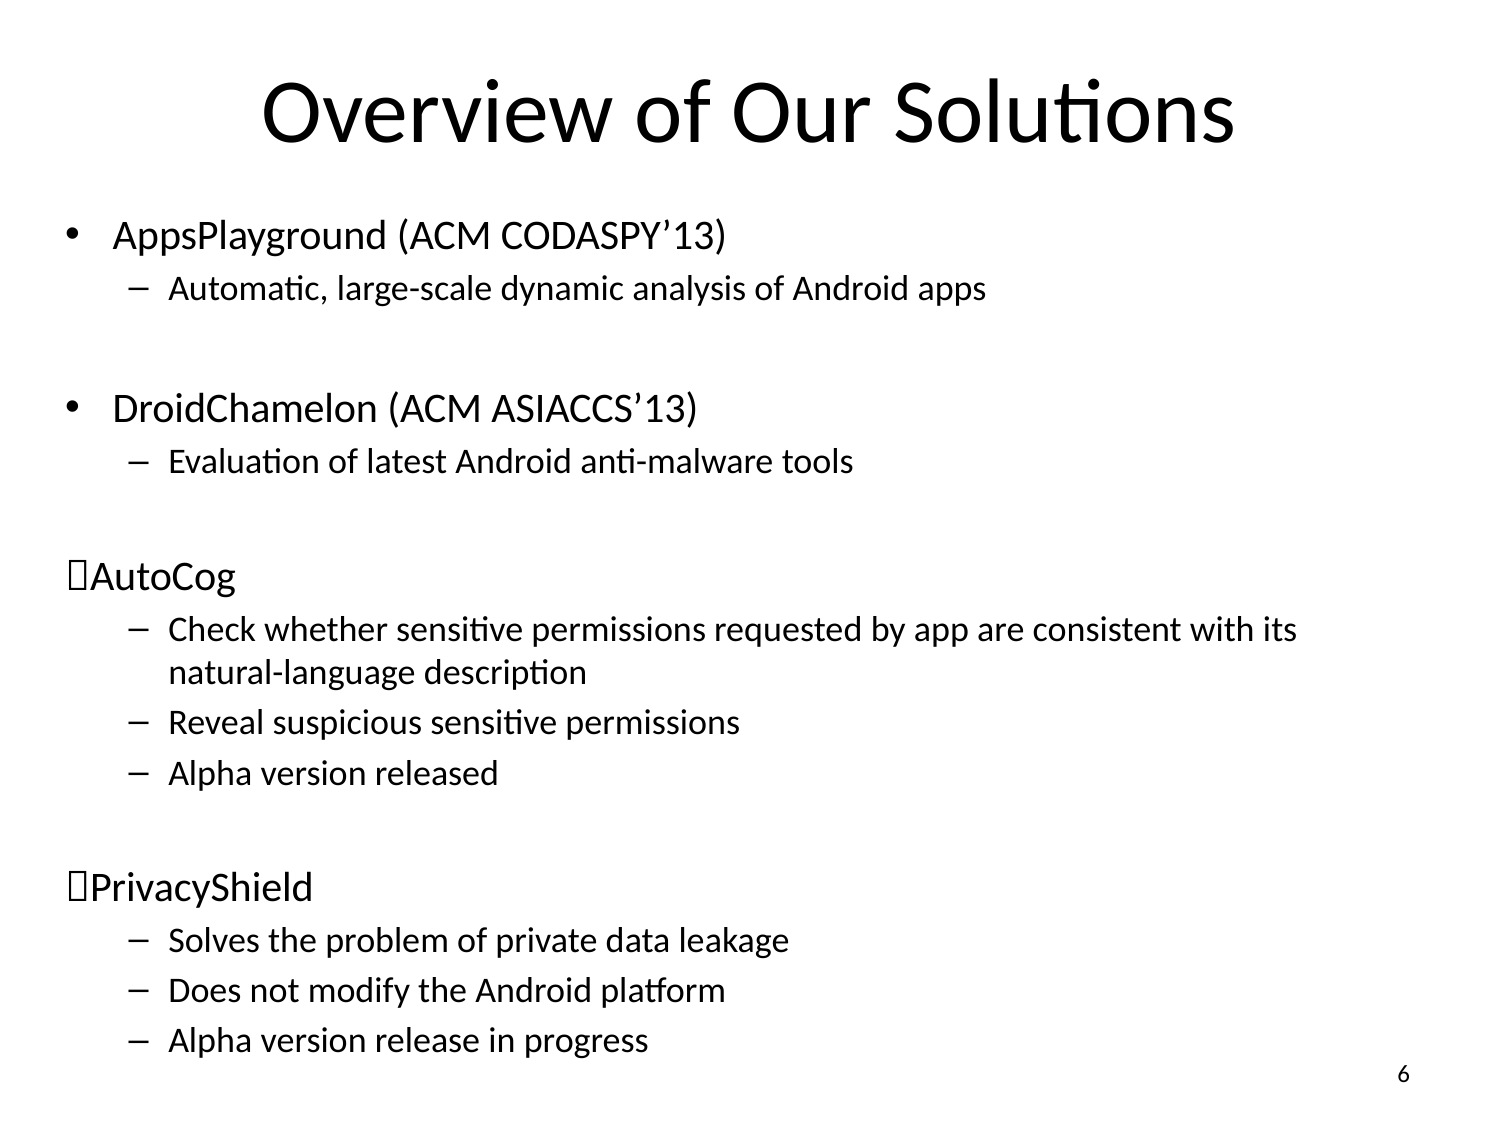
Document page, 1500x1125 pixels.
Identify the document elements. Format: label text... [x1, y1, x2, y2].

list AppsPlayground (ACM CODASPY’13) Automatic, large-scale dynamic analysis of Android apps DroidChamelon (ACM ASIACCS’13) Evaluation of latest Android anti-malware tools AutoCog Check whether sensitive permissions requested by app are consistent with its natural-language description Reveal suspicious sensitive permissions Alpha version released PrivacyShield Solves the problem of private data leakage Does not modify the Android platform Alpha version release in progress [50, 200, 1438, 1075]
slide_number 6 [1074, 1042, 1425, 1103]
title Overview of Our Solutions [75, 12, 1425, 200]
